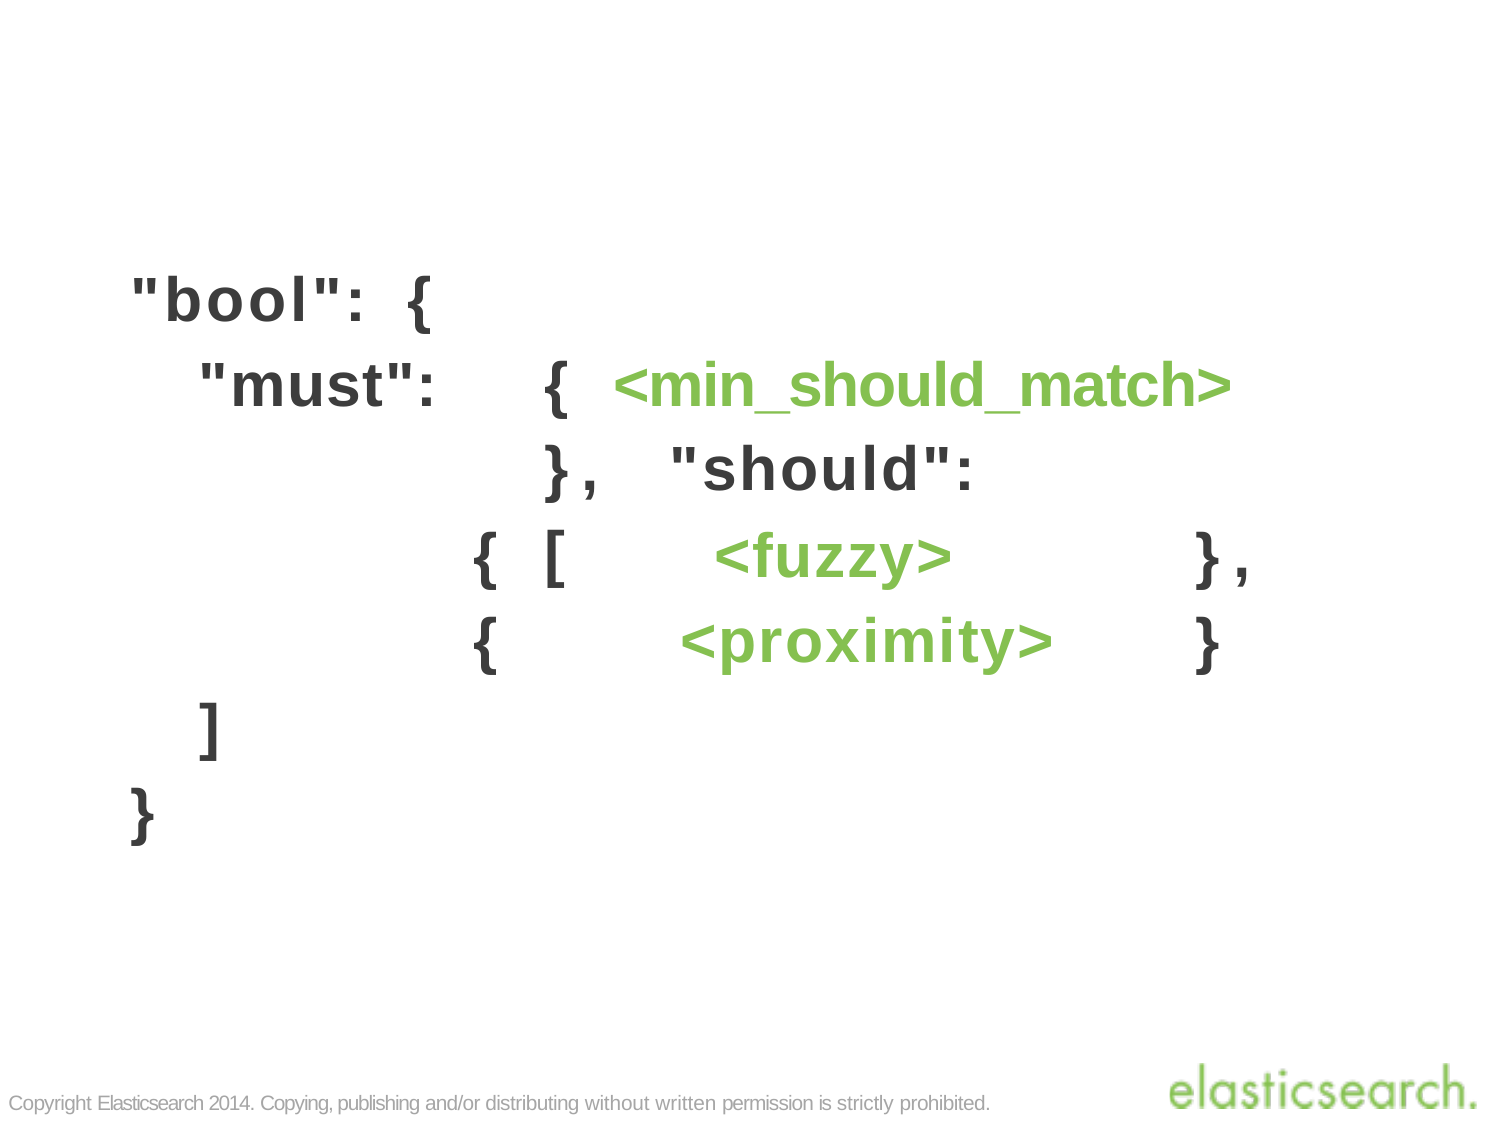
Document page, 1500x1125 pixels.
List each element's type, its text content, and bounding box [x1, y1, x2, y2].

text_box "bool": { "must": { <min_should_match> }, "should": [ [128, 246, 1267, 588]
text_box { { [471, 502, 511, 676]
text_box <fuzzy> <proximity> [678, 502, 1061, 676]
footer Copyright Elasticsearch 2014. Copying, publishing and/or distributing without written permission is strictly prohibited. [6, 1013, 1001, 1125]
text_box }, } [1193, 502, 1267, 676]
picture [1169, 1063, 1477, 1109]
text_box ] } [128, 673, 236, 846]
